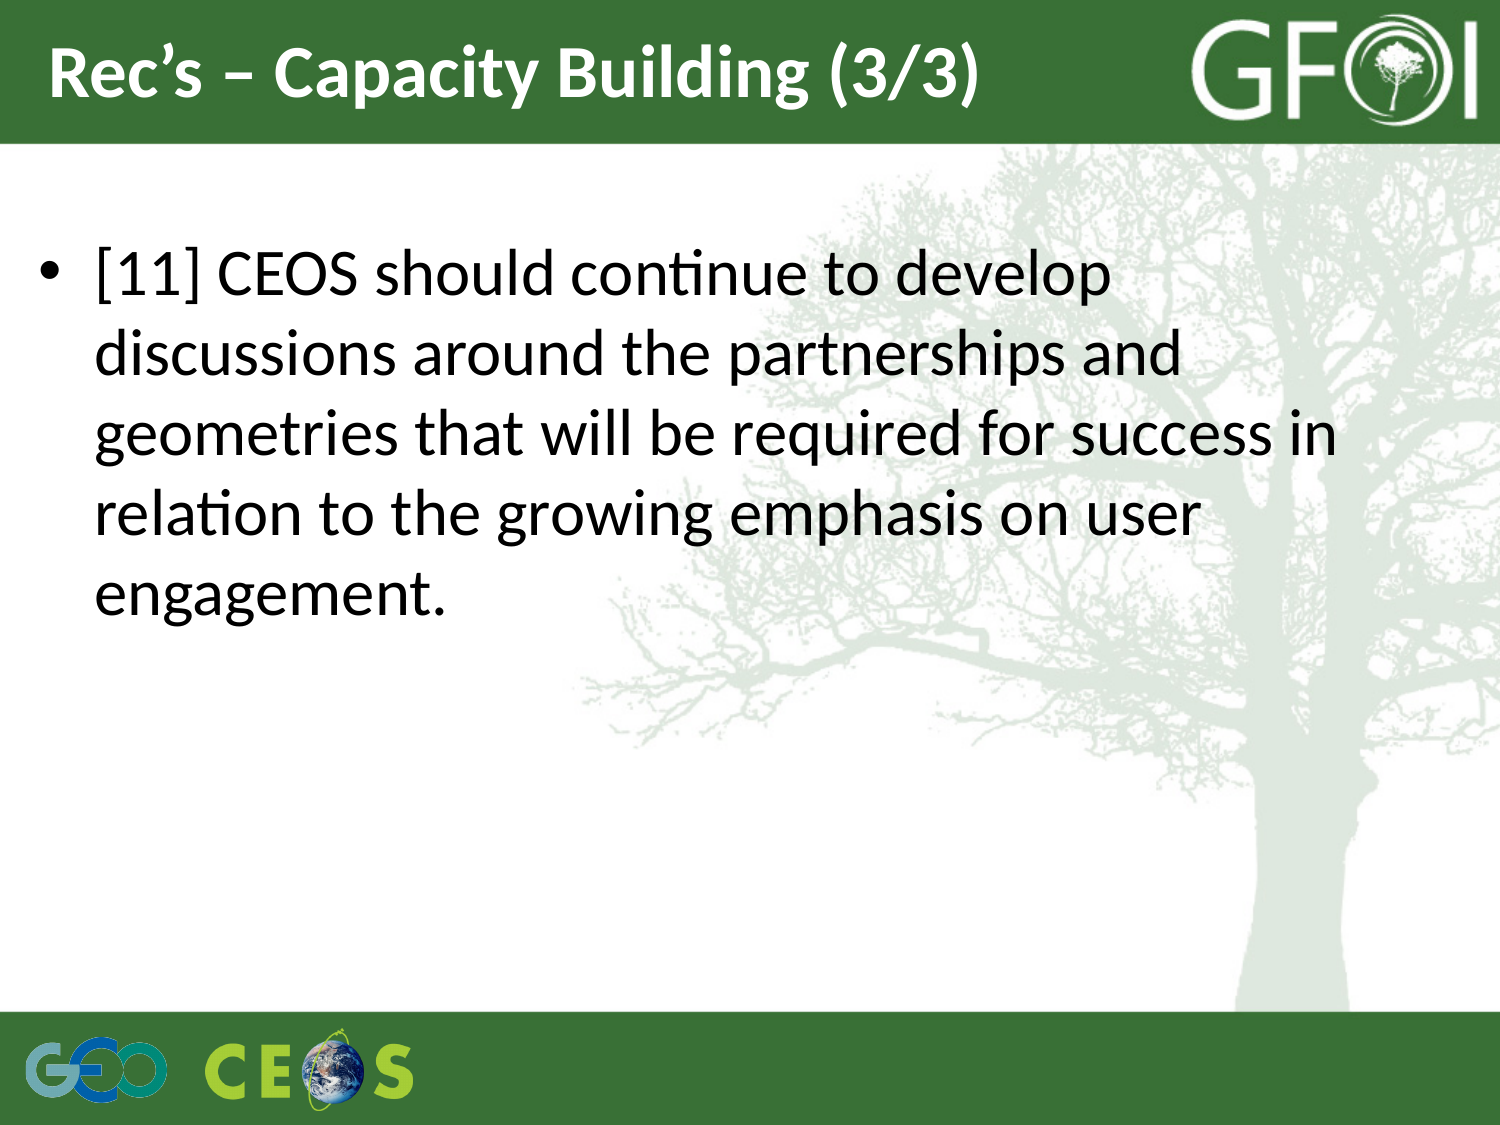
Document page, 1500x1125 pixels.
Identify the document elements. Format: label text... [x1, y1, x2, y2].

picture [0, 0, 1500, 1125]
title Rec’s – Capacity Building (3/3) [23, 14, 1009, 130]
list [11] CEOS should continue to develop discussions around the partnerships and geometries that will be required for success in relation to the growing emphasis on user engagement. [23, 221, 1374, 964]
